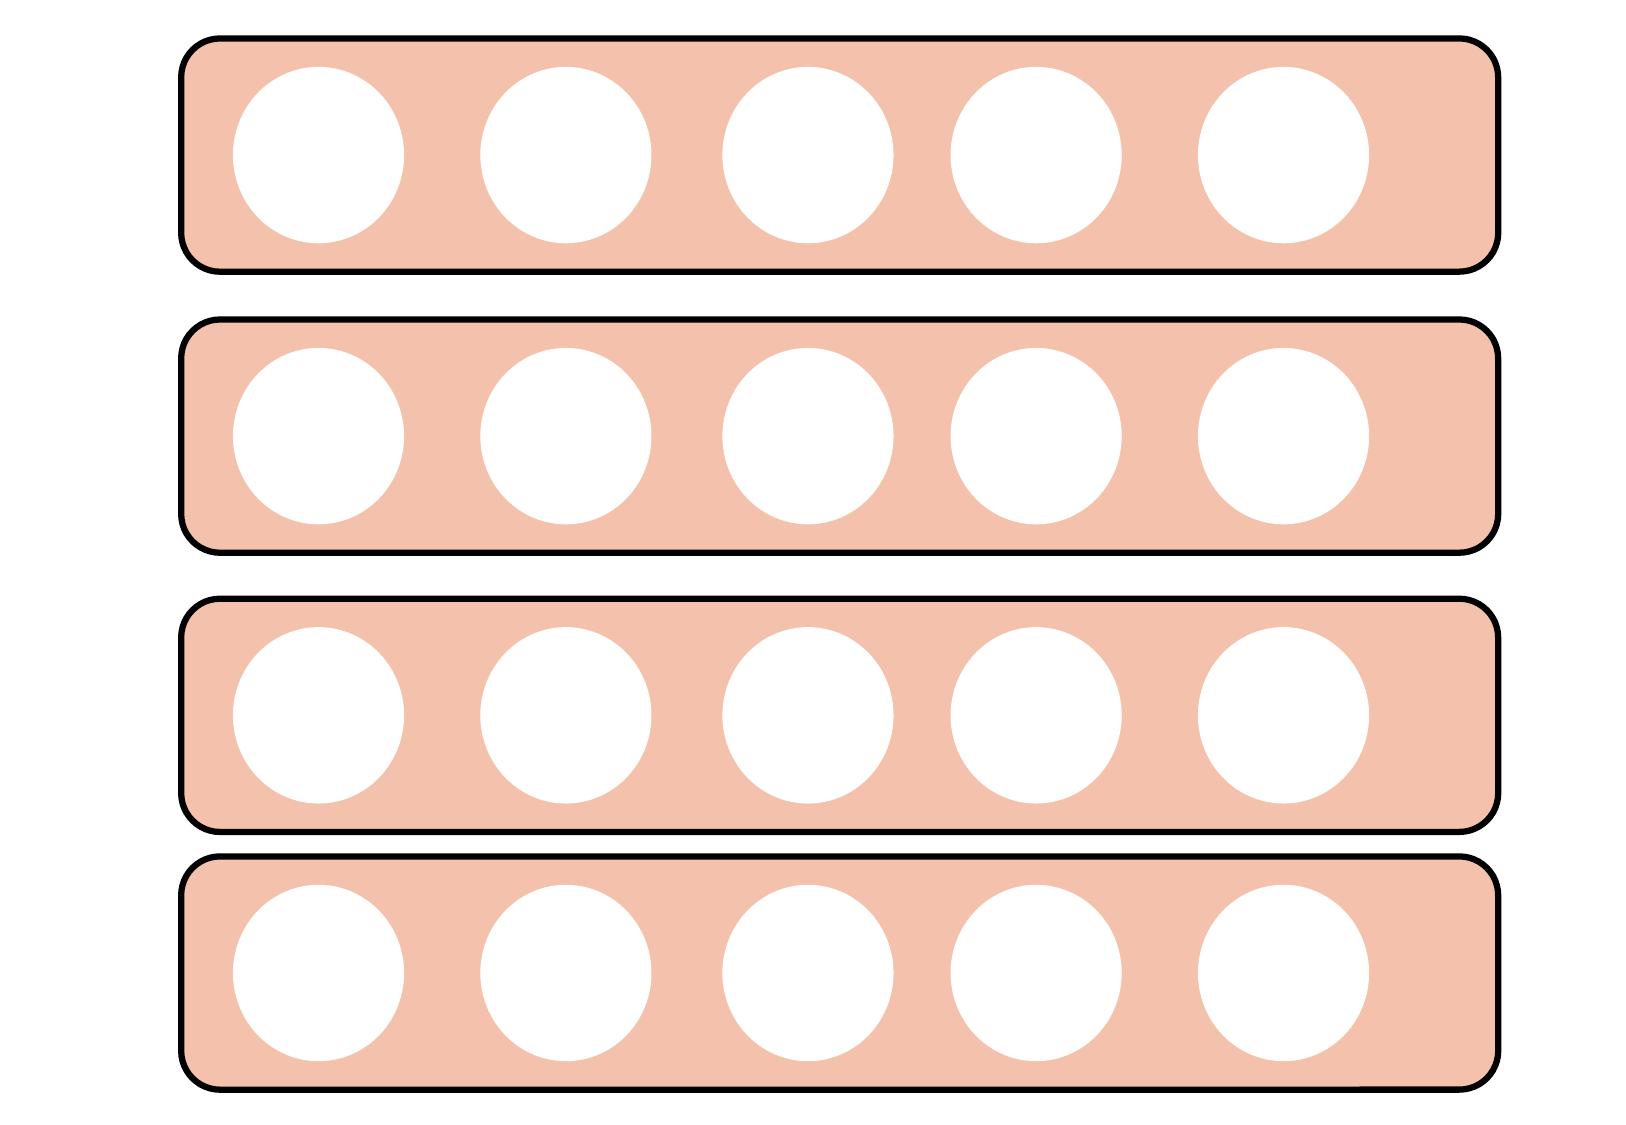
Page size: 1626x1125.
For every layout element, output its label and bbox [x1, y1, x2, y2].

text_box [479, 346, 653, 526]
text_box [721, 65, 895, 245]
text_box [231, 883, 406, 1063]
text_box [180, 37, 1500, 273]
text_box [721, 626, 895, 805]
text_box [1196, 346, 1371, 526]
text_box [180, 318, 1500, 554]
text_box [949, 346, 1123, 526]
text_box [1196, 883, 1371, 1063]
text_box [231, 626, 406, 805]
text_box [231, 65, 406, 245]
text_box [721, 346, 895, 526]
text_box [479, 626, 653, 805]
text_box [479, 883, 653, 1063]
text_box [180, 597, 1500, 834]
text_box [180, 855, 1500, 1091]
text_box [949, 883, 1123, 1063]
text_box [949, 65, 1123, 245]
text_box [721, 883, 895, 1063]
text_box [231, 346, 406, 526]
text_box [479, 65, 653, 245]
text_box [1196, 65, 1371, 245]
text_box [949, 626, 1123, 805]
text_box [1196, 626, 1371, 805]
